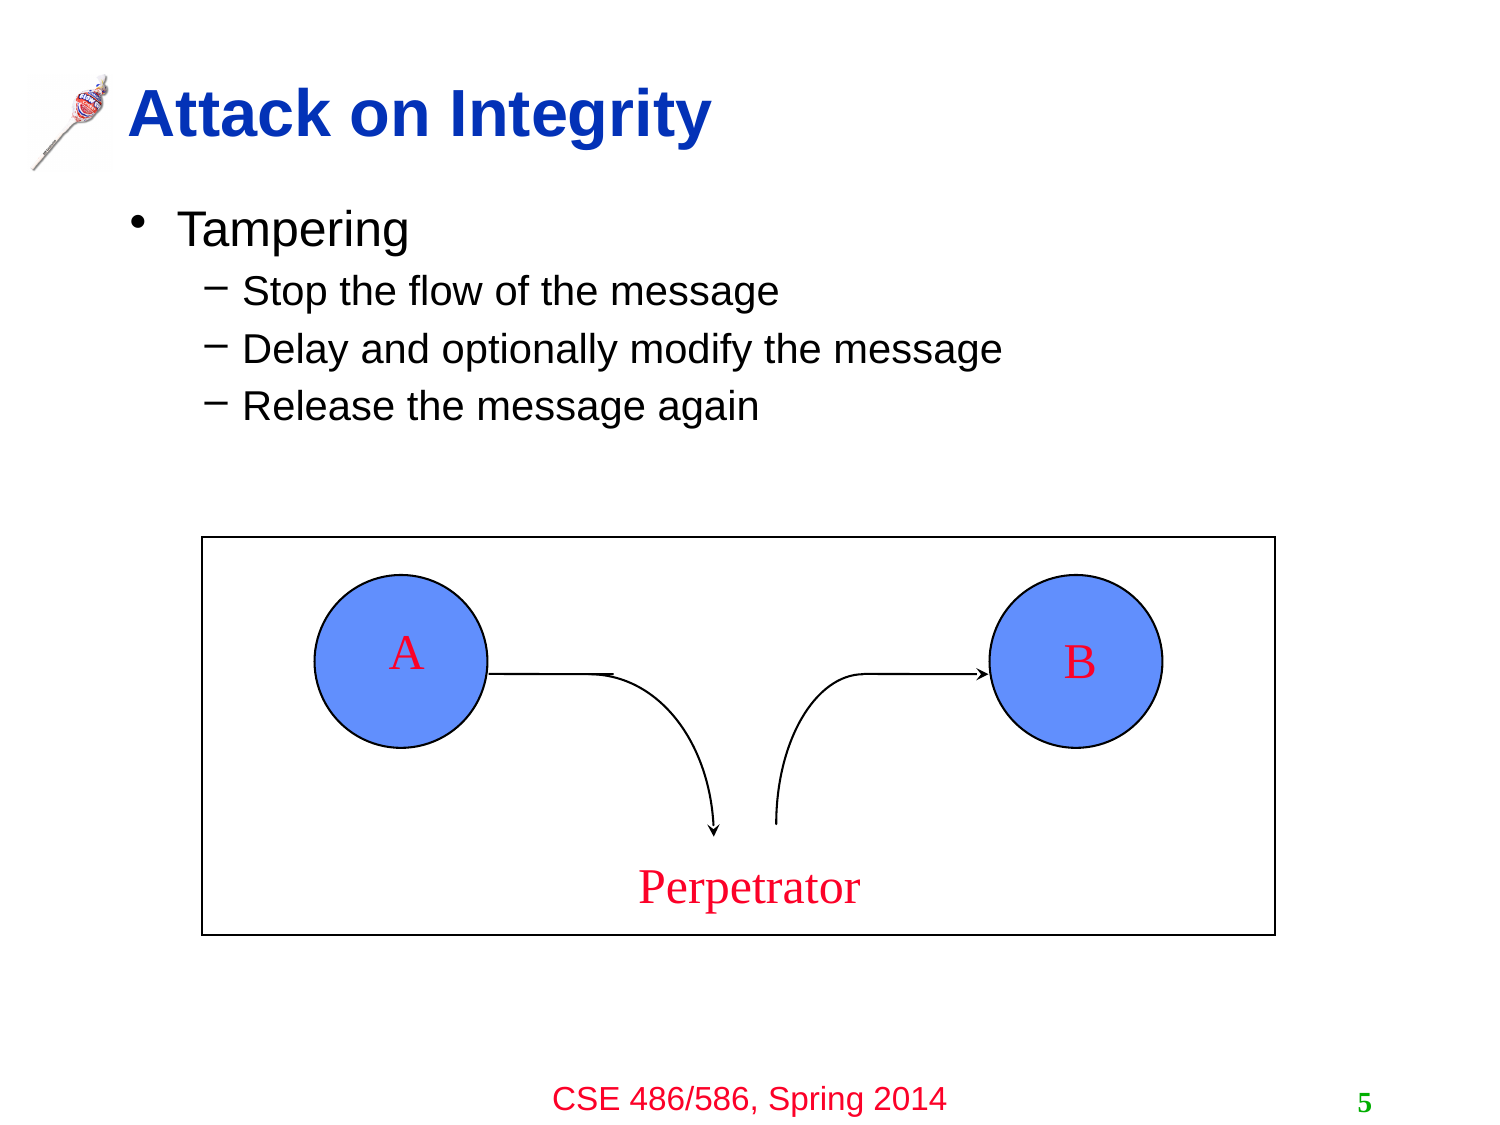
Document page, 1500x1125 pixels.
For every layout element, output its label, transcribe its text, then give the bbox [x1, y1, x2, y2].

list Tampering Stop the flow of the message Delay and optionally modify the message Release the message again [114, 195, 1376, 1005]
title Attack on Integrity [112, 53, 1310, 176]
picture [27, 74, 113, 172]
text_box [201, 537, 1276, 936]
slide_number 5 [1074, 1076, 1388, 1125]
